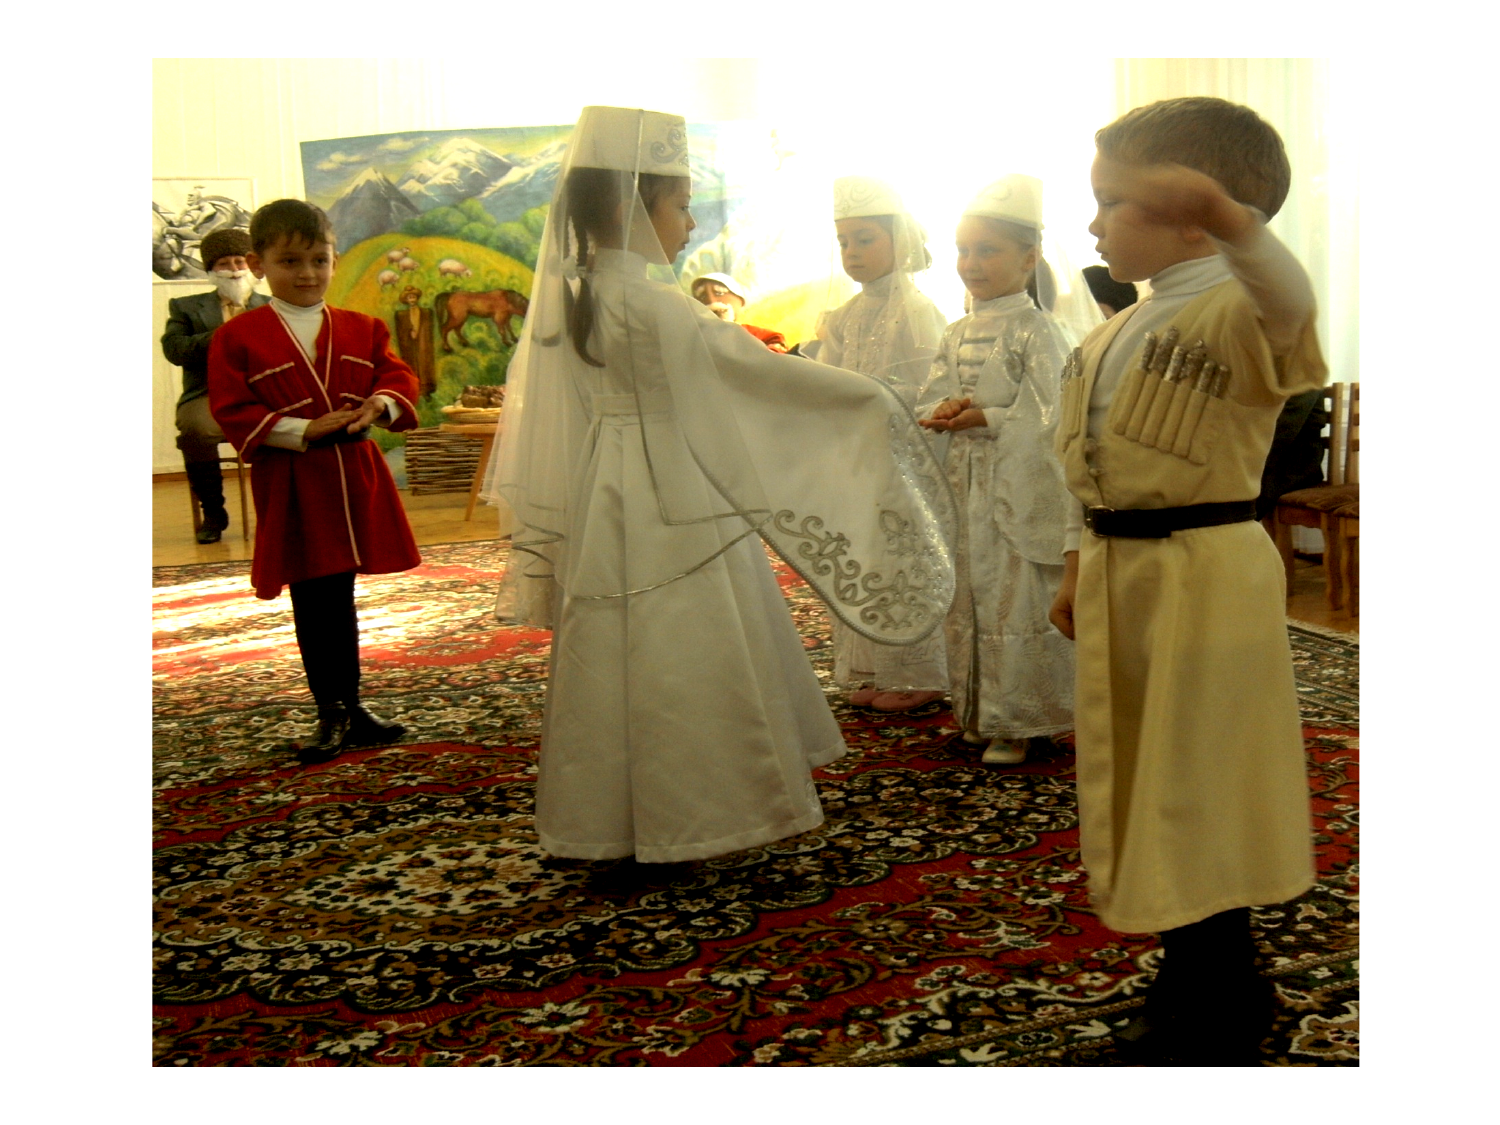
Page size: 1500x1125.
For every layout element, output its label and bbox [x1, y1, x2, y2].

list [152, 58, 1360, 1067]
